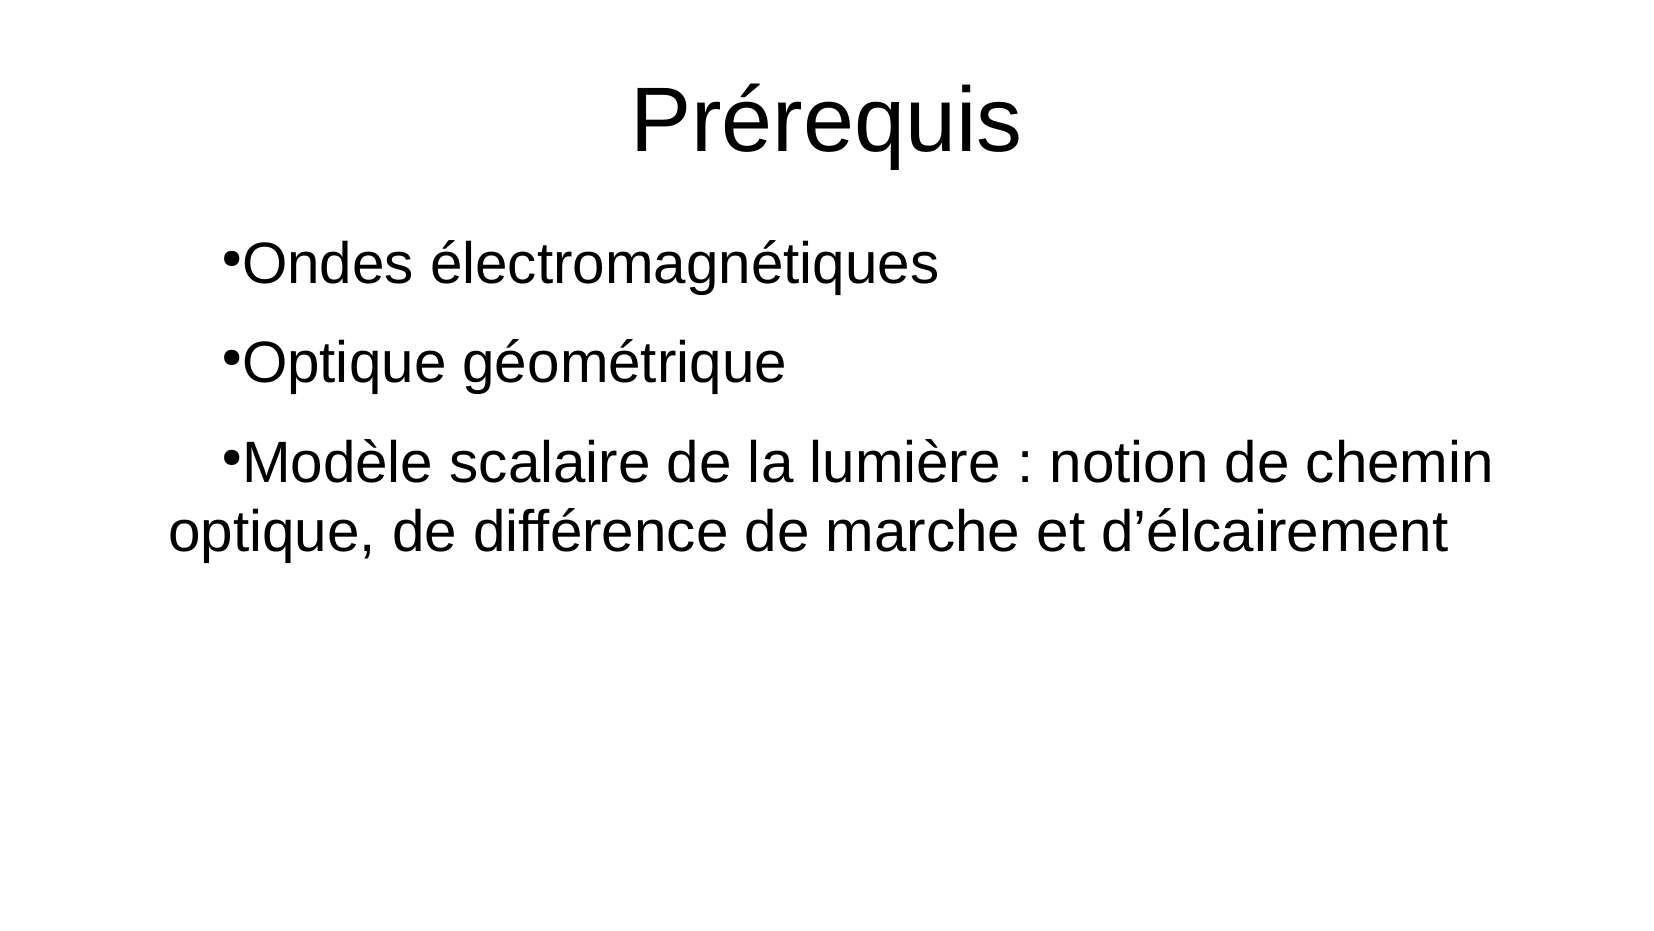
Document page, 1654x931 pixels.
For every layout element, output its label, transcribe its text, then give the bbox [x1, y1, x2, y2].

list Ondes électromagnétiques Optique géométrique Modèle scalaire de la lumière : notion de chemin optique, de différence de marche et d’élcairement [82, 217, 1571, 757]
title Prérequis [82, 37, 1571, 193]
